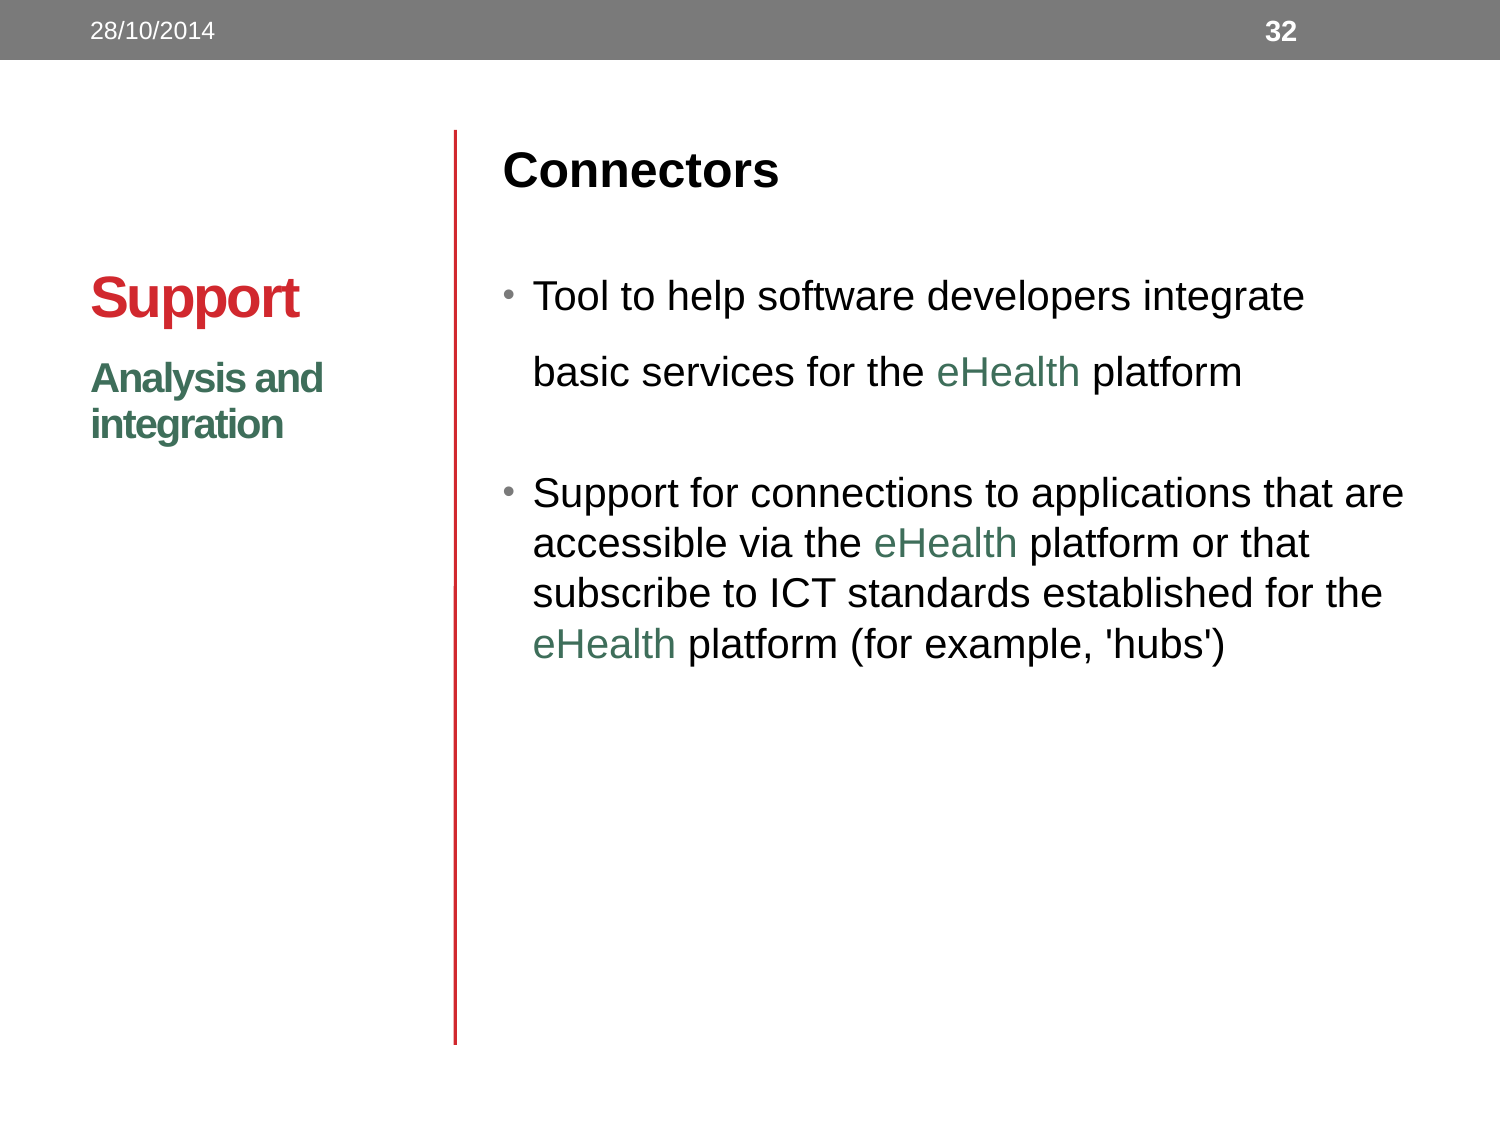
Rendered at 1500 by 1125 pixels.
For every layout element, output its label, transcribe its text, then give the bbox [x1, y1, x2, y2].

list Analysis and integration [75, 349, 426, 1046]
title Support [75, 129, 426, 337]
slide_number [75, 3, 550, 57]
slide_number 32 [1250, 3, 1425, 57]
list Connectors Tool to help software developers integrate basic services for the eHealth platform Support for connections to applications that are accessible via the eHealth platform or that subscribe to ICT standards established for the eHealth platform (for example, 'hubs') [487, 129, 1425, 1045]
